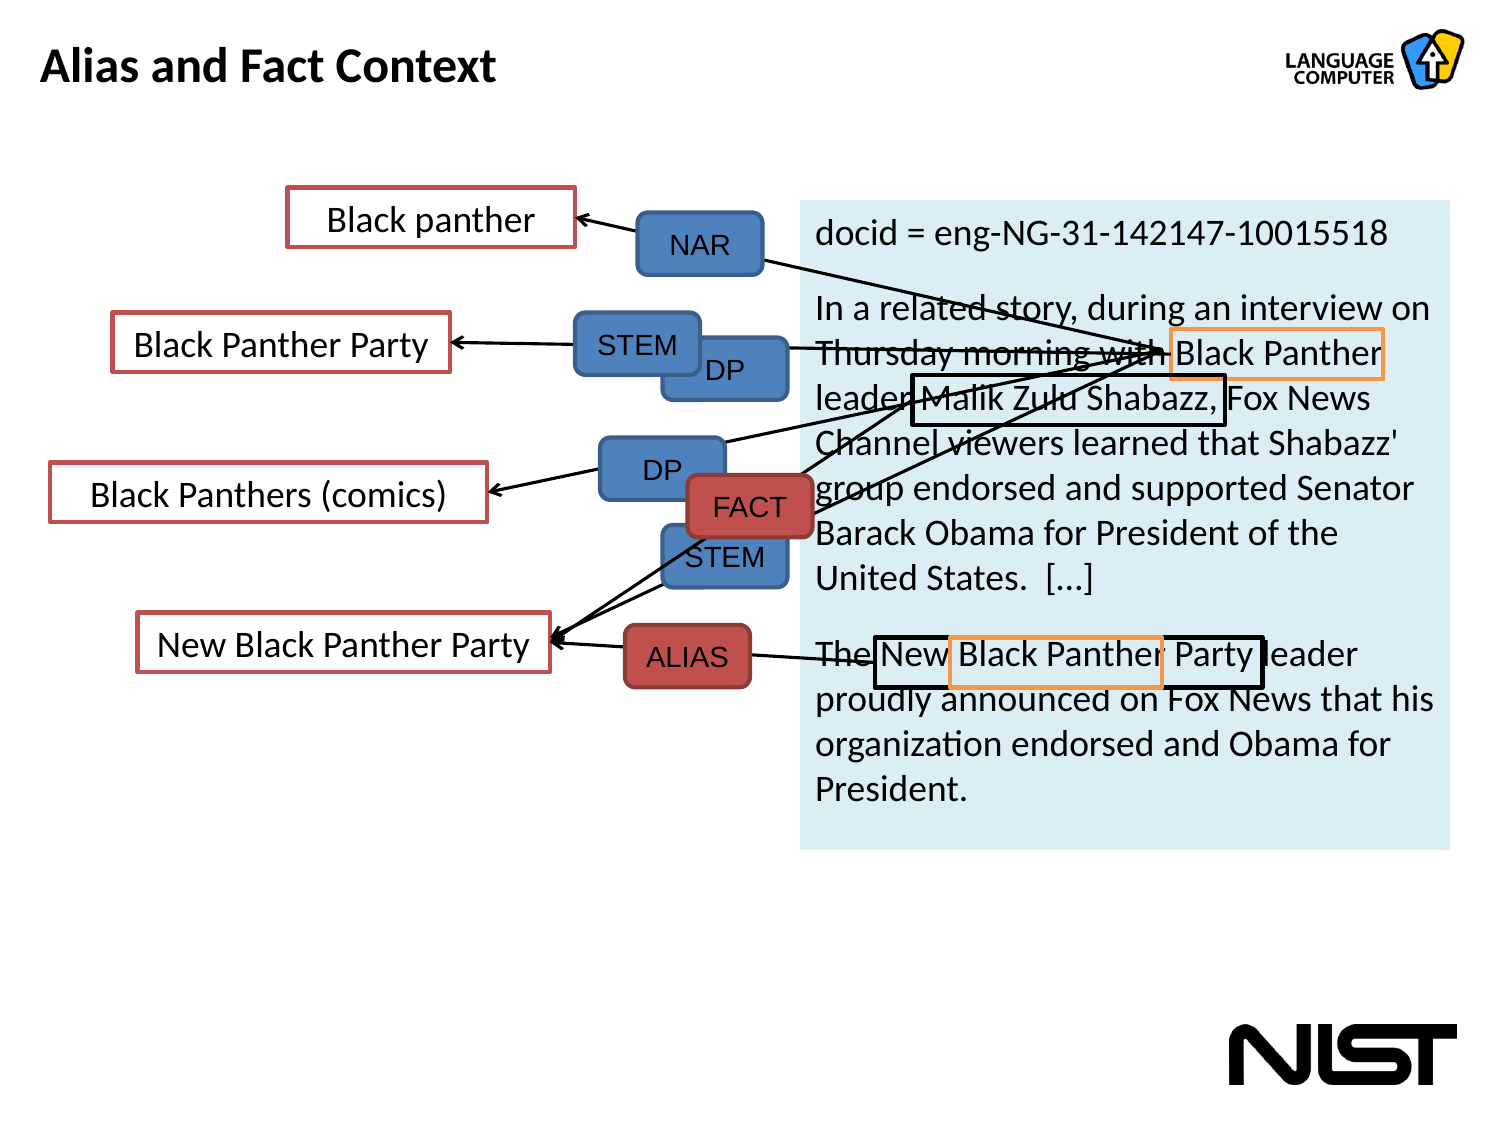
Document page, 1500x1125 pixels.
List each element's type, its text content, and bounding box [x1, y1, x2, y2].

list docid = eng-NG-31-142147-10015518 In a related story, during an interview on Thursday morning with Black Panther leader Malik Zulu Shabazz, Fox News Channel viewers learned that Shabazz' group endorsed and supported Senator Barack Obama for President of the United States. […] The New Black Panther Party leader proudly announced on Fox News that his organization endorsed and Obama for President. [799, 199, 1451, 851]
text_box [549, 399, 913, 643]
text_box ALIAS [622, 671, 753, 690]
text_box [549, 651, 876, 663]
text_box [948, 644, 1164, 690]
text_box New Black Panther Party [135, 610, 552, 674]
text_box [873, 646, 948, 690]
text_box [549, 349, 1163, 638]
picture [1275, 12, 1475, 95]
text_box [1167, 373, 1227, 427]
text_box [1164, 635, 1265, 690]
text_box Black Panthers (comics) [48, 460, 489, 524]
title Alias and Fact Context [24, 24, 1226, 101]
text_box Black Panther Party [110, 310, 452, 374]
text_box [1169, 327, 1385, 381]
text_box Black panther [285, 185, 577, 249]
text_box NAR [637, 210, 763, 216]
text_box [574, 217, 1163, 341]
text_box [449, 342, 1171, 355]
picture [1229, 1024, 1457, 1085]
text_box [487, 349, 548, 493]
